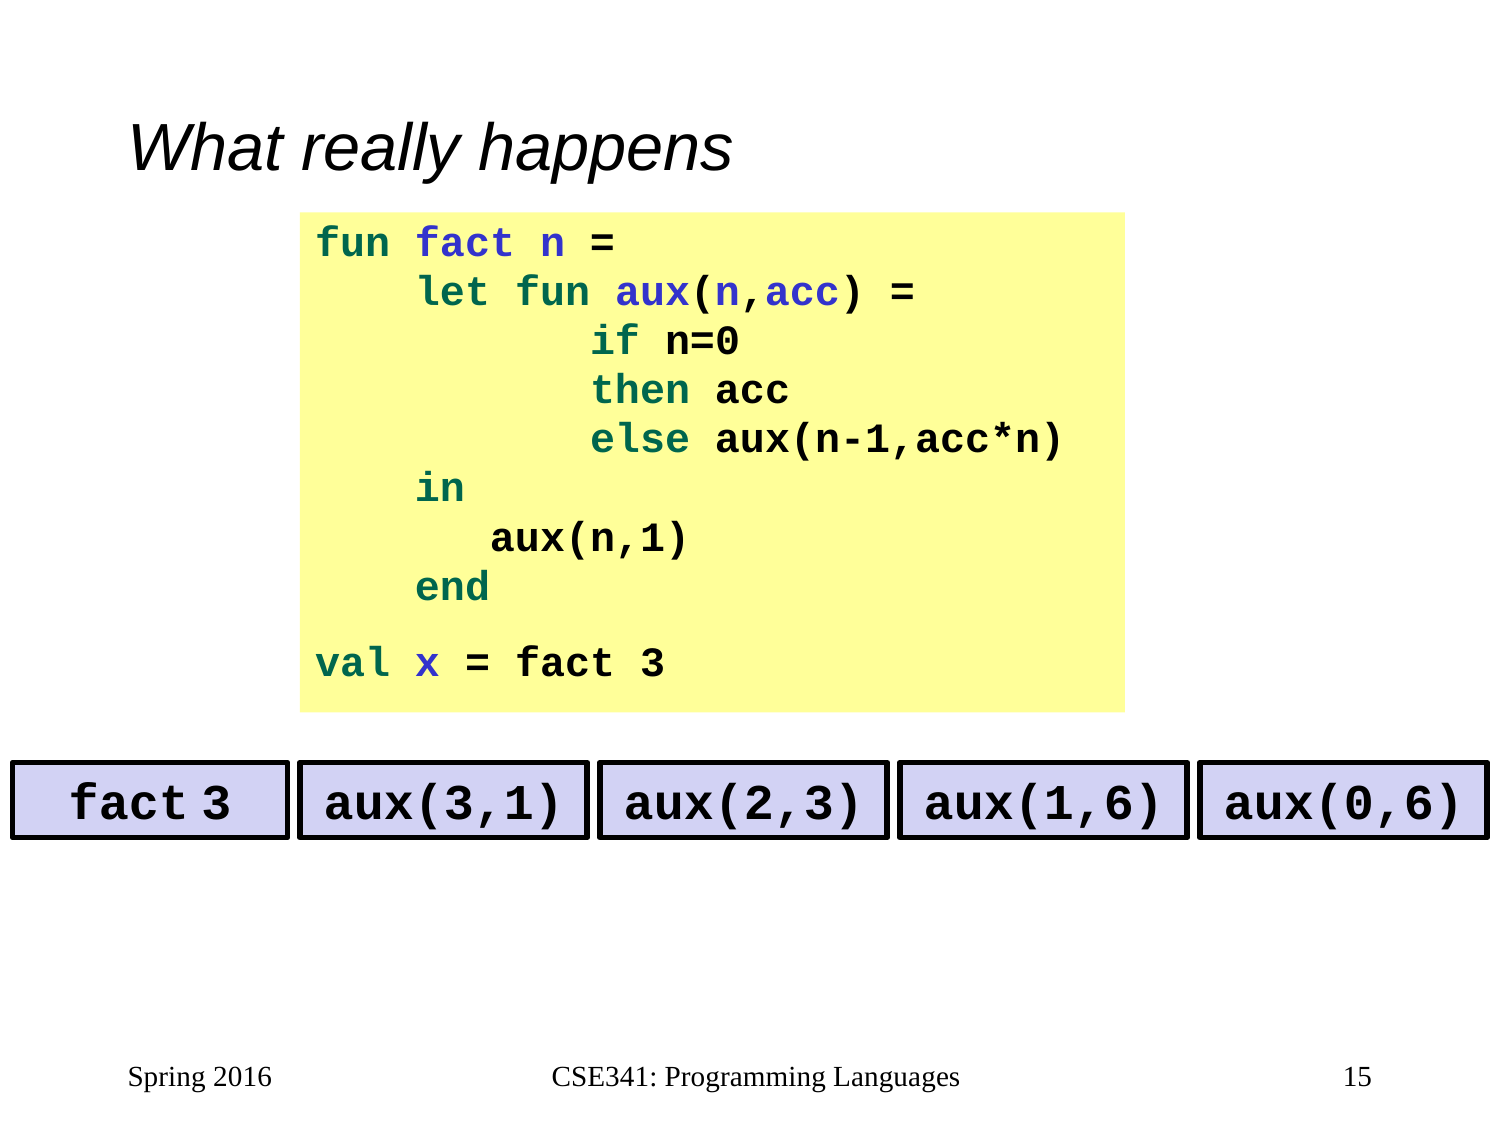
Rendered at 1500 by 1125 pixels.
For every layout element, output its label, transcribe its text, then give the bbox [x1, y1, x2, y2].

text_box aux(1,6) [899, 762, 1188, 838]
footer CSE341: Programming Languages [474, 1049, 1038, 1125]
text_box aux(2,3) [599, 762, 888, 838]
slide_number 15 [1074, 1049, 1388, 1125]
text_box fact 3 [12, 762, 288, 838]
slide_number Spring 2016 [112, 1049, 426, 1125]
text_box fun fact n = let fun aux(n,acc) = if n=0 then acc else aux(n-1,acc*n) in aux(n,1) end val x = fact 3 [299, 212, 1125, 713]
text_box aux(3,1) [299, 762, 588, 838]
title What really happens [112, 49, 1388, 238]
text_box aux(0,6) [1199, 762, 1488, 838]
